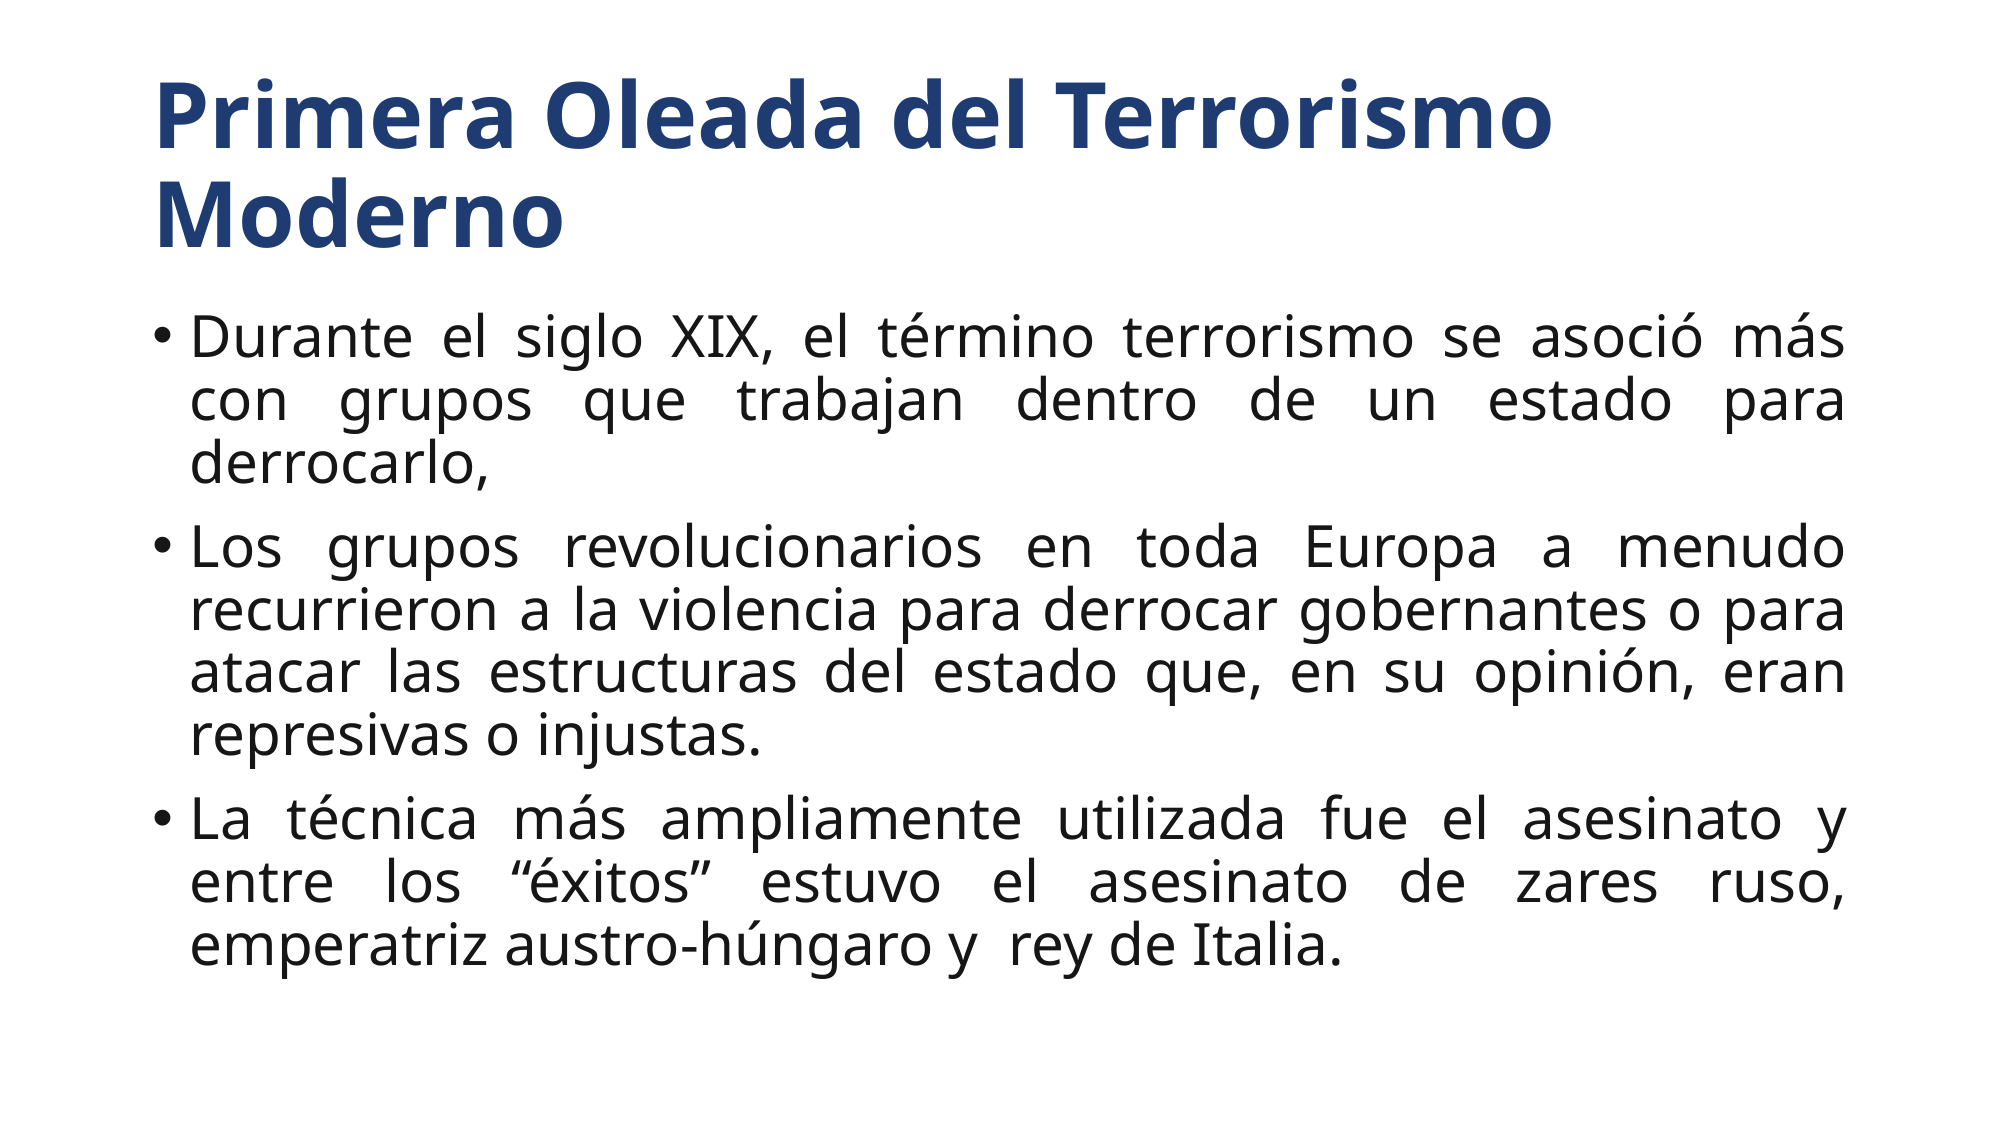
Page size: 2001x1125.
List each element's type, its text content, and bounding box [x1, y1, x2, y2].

list Durante el siglo XIX, el término terrorismo se asoció más con grupos que trabajan dentro de un estado para derrocarlo, Los grupos revolucionarios en toda Europa a menudo recurrieron a la violencia para derrocar gobernantes o para atacar las estructuras del estado que, en su opinión, eran represivas o injustas. La técnica más ampliamente utilizada fue el asesinato y entre los “éxitos” estuvo el asesinato de zares ruso, emperatriz austro-húngaro y rey de Italia. [137, 299, 1863, 1014]
title Primera Oleada del Terrorismo Moderno [137, 59, 1863, 278]
